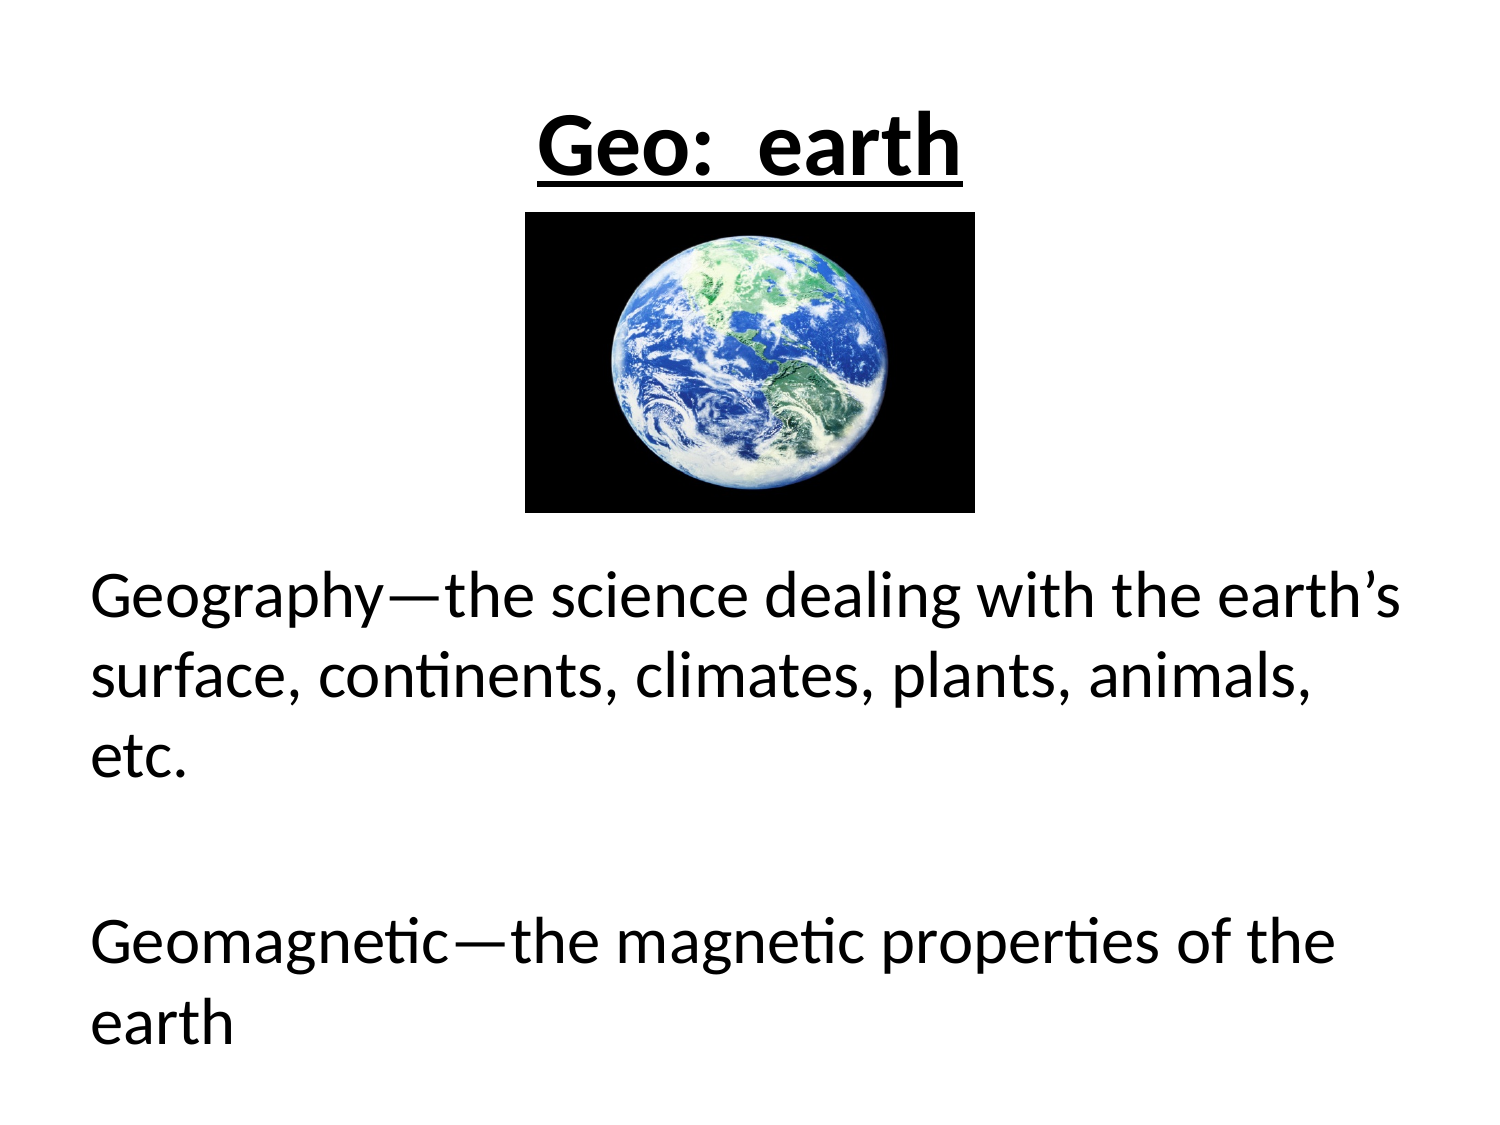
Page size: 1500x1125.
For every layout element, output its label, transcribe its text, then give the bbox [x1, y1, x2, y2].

list Geography—the science dealing with the earth’s surface, continents, climates, plants, animals, etc. Geomagnetic—the magnetic properties of the earth [75, 262, 1425, 1075]
title Geo: earth [75, 45, 1425, 233]
picture [524, 212, 976, 513]
